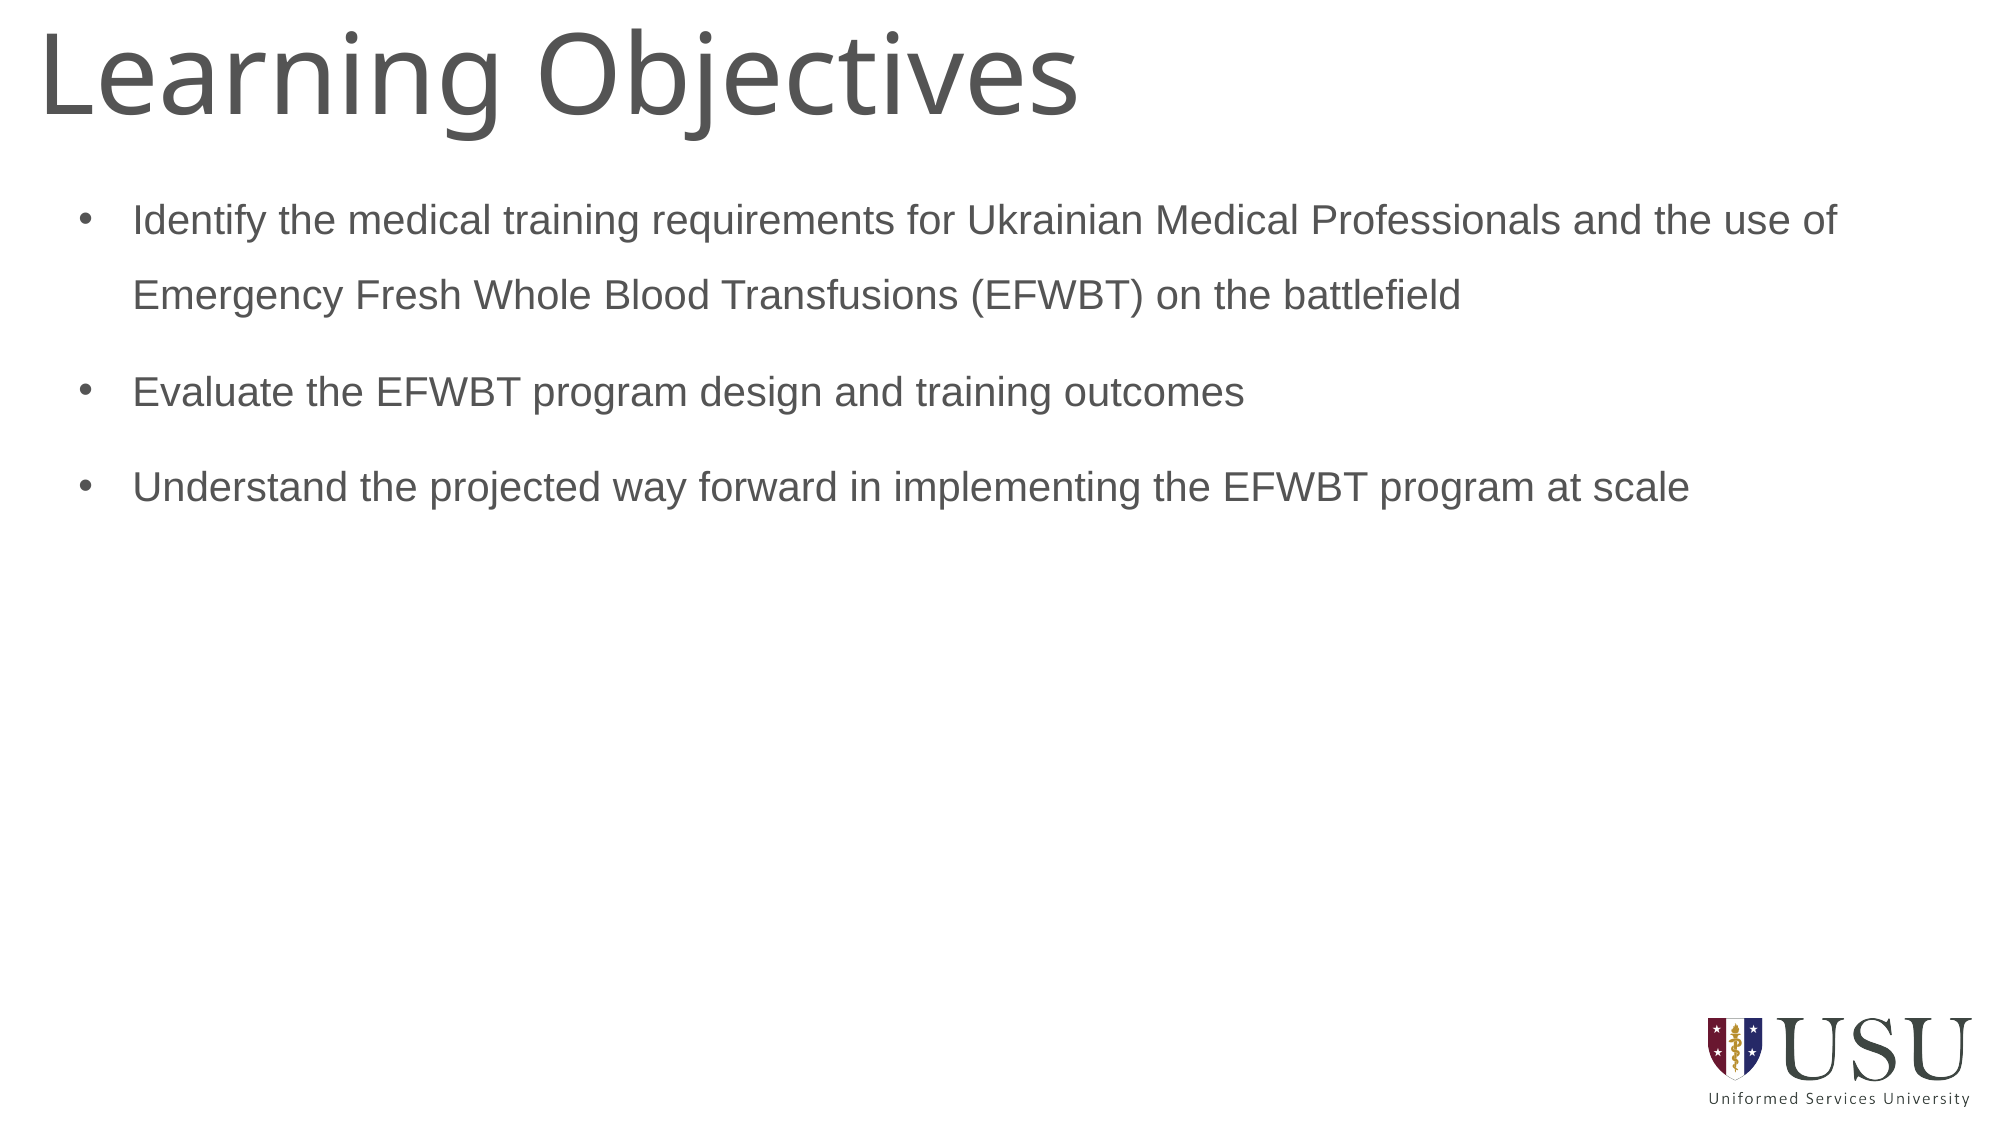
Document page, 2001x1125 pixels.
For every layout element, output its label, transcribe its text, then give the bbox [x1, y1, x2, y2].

picture [1708, 1018, 1972, 1107]
list Identify the medical training requirements for Ukrainian Medical Professionals and the use of Emergency Fresh Whole Blood Transfusions (EFWBT) on the battlefield Evaluate the EFWBT program design and training outcomes Understand the projected way forward in implementing the EFWBT program at scale [30, 153, 1970, 1077]
title Learning Objectives [21, 18, 1747, 155]
